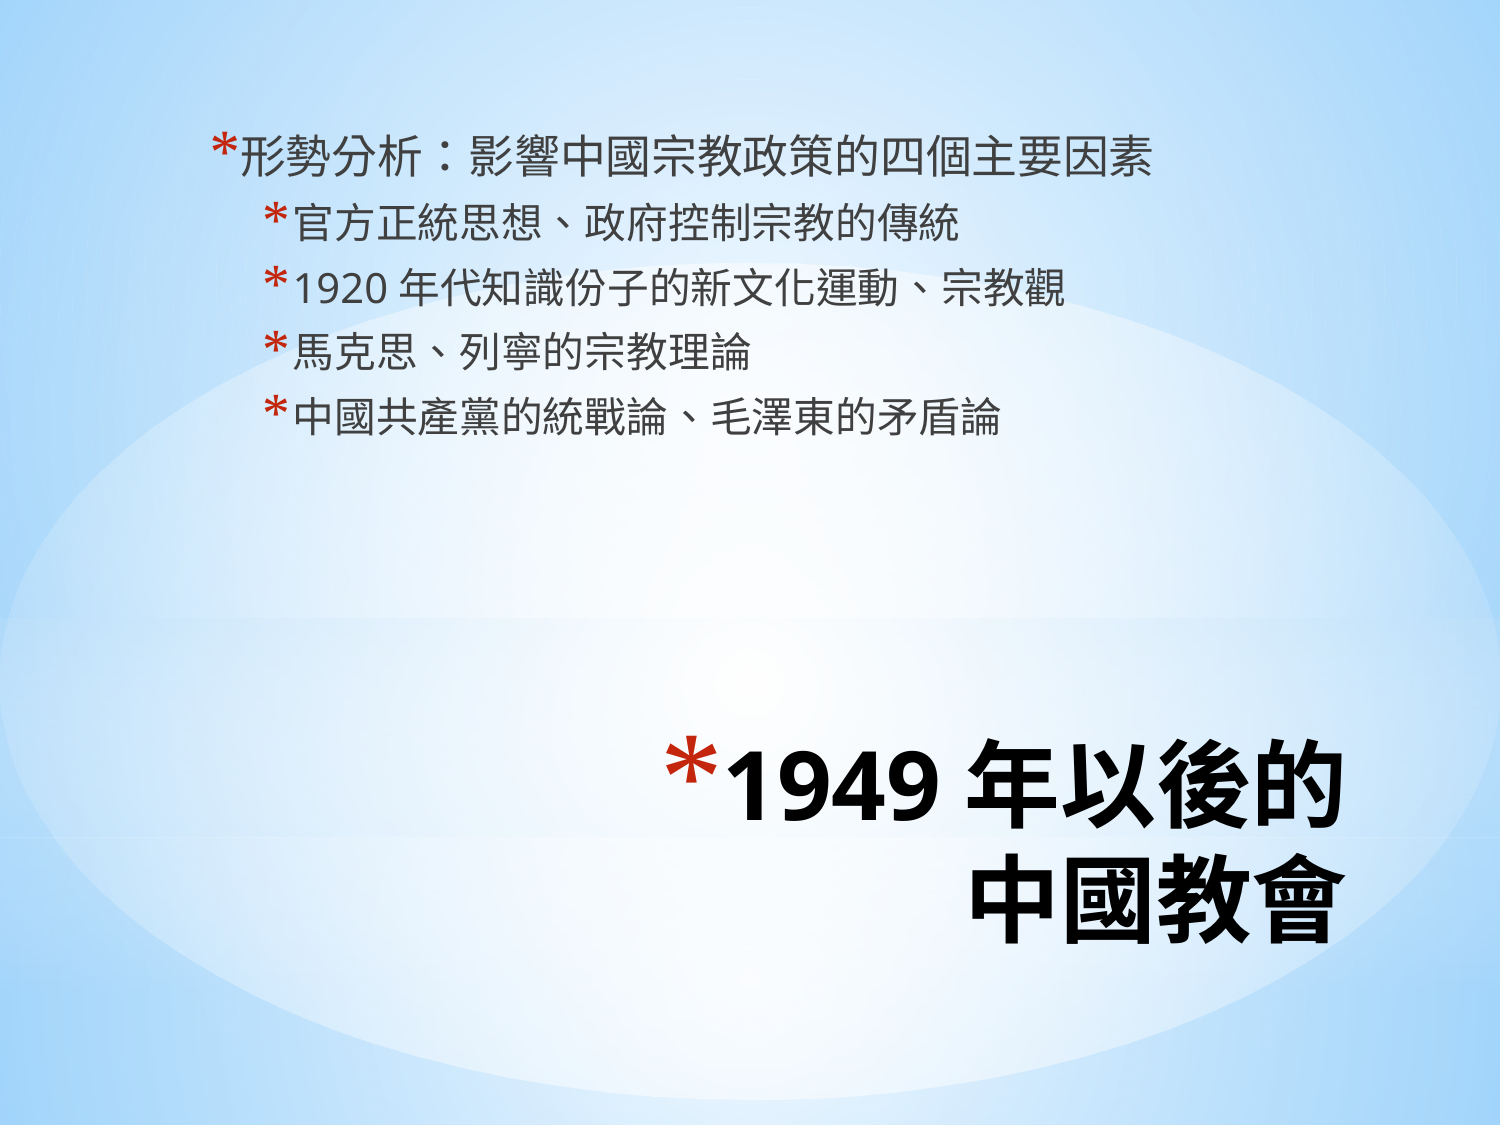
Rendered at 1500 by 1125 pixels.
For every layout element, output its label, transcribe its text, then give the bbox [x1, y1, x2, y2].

list 形勢分析：影響中國宗教政策的四個主要因素 官方正統思想、政府控制宗教的傳統 1920年代知識份子的新文化運動、宗教觀 馬克思、列寧的宗教理論 中國共產黨的統戰論、毛澤東的矛盾論 [187, 120, 1238, 690]
title 1949年以後的 中國教會 [294, 717, 1363, 905]
